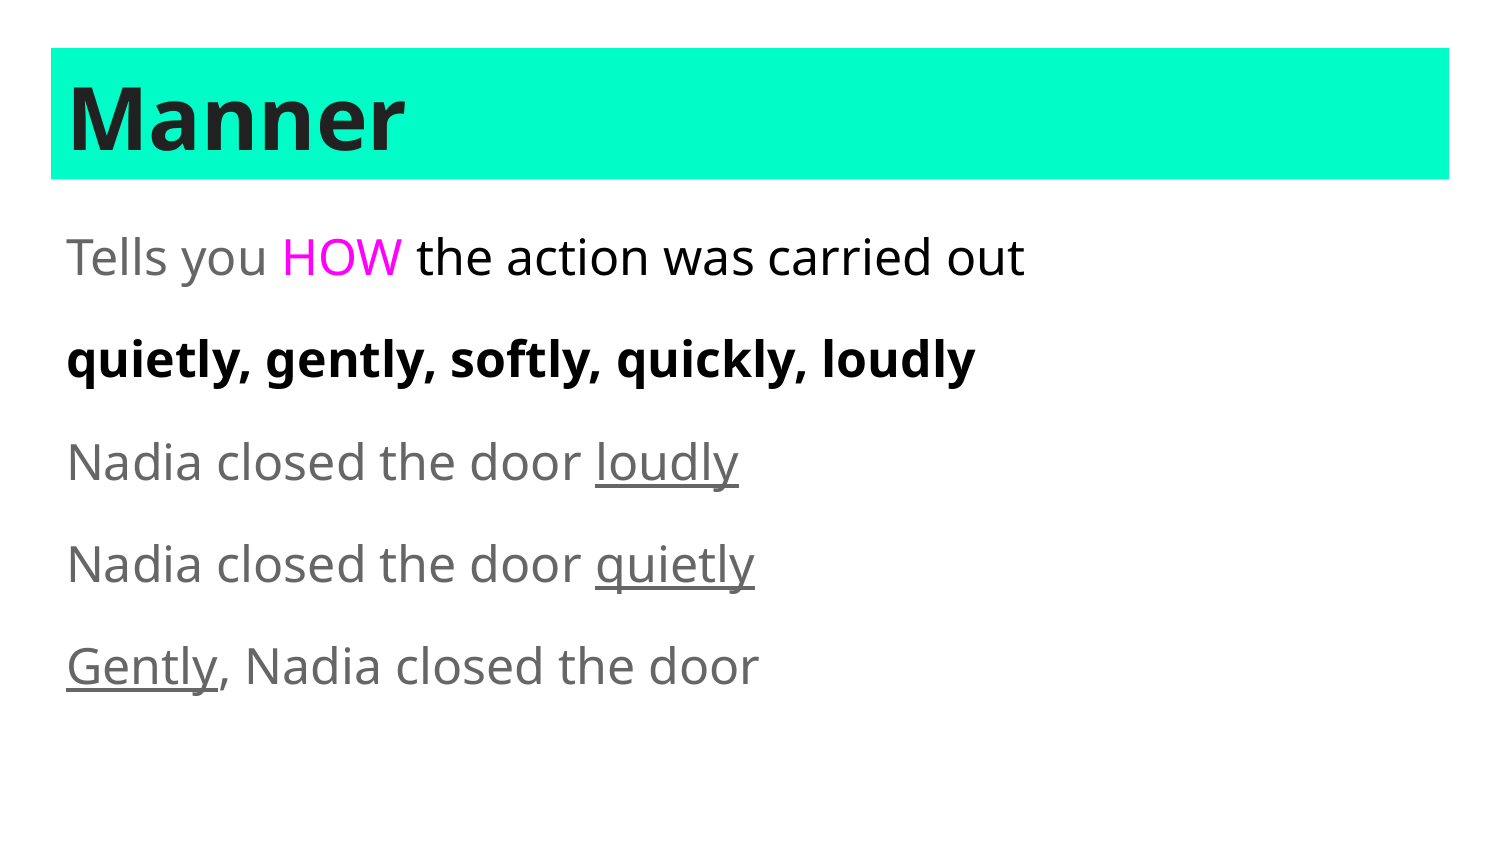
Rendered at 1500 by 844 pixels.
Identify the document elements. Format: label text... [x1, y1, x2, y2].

list Tells you HOW the action was carried out quietly, gently, softly, quickly, loudly Nadia closed the door loudly Nadia closed the door quietly Gently, Nadia closed the door [51, 201, 1449, 750]
title Manner [51, 48, 1449, 180]
